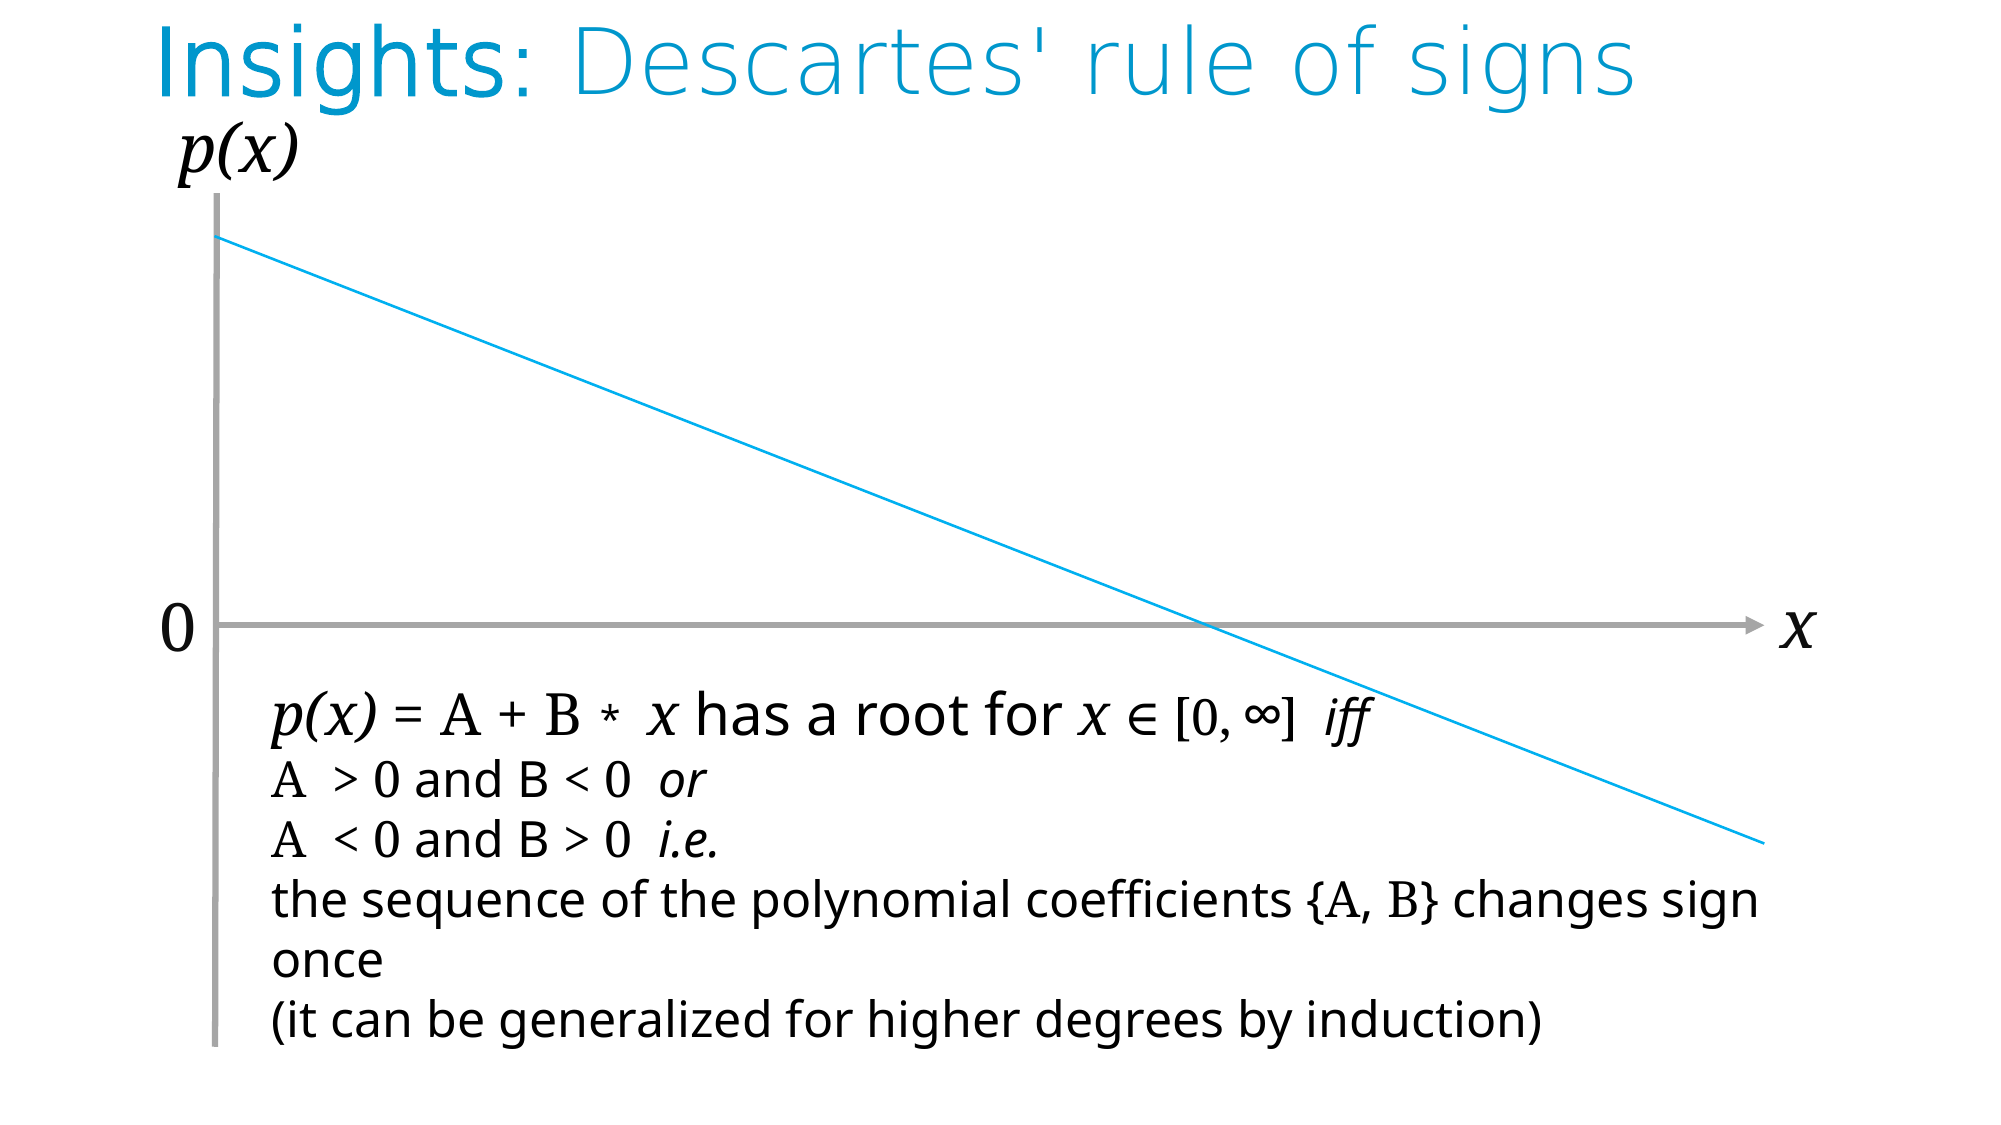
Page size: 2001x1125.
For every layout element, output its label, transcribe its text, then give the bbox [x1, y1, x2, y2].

text_box x [1766, 574, 1833, 670]
title Insights: Descartes' rule of signs [137, 0, 1863, 131]
text_box p(x) = A + B * x has a root for x ∈ [0, ∞] iff A > 0 and B < 0 or A < 0 and B > 0 i.e. the sequence of the polynomial coefficients {A, B} changes sign once (it can be generalized for higher degrees by induction) [256, 670, 1832, 1055]
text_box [214, 236, 1765, 844]
text_box p(x) [163, 98, 315, 193]
text_box 0 [145, 577, 212, 673]
